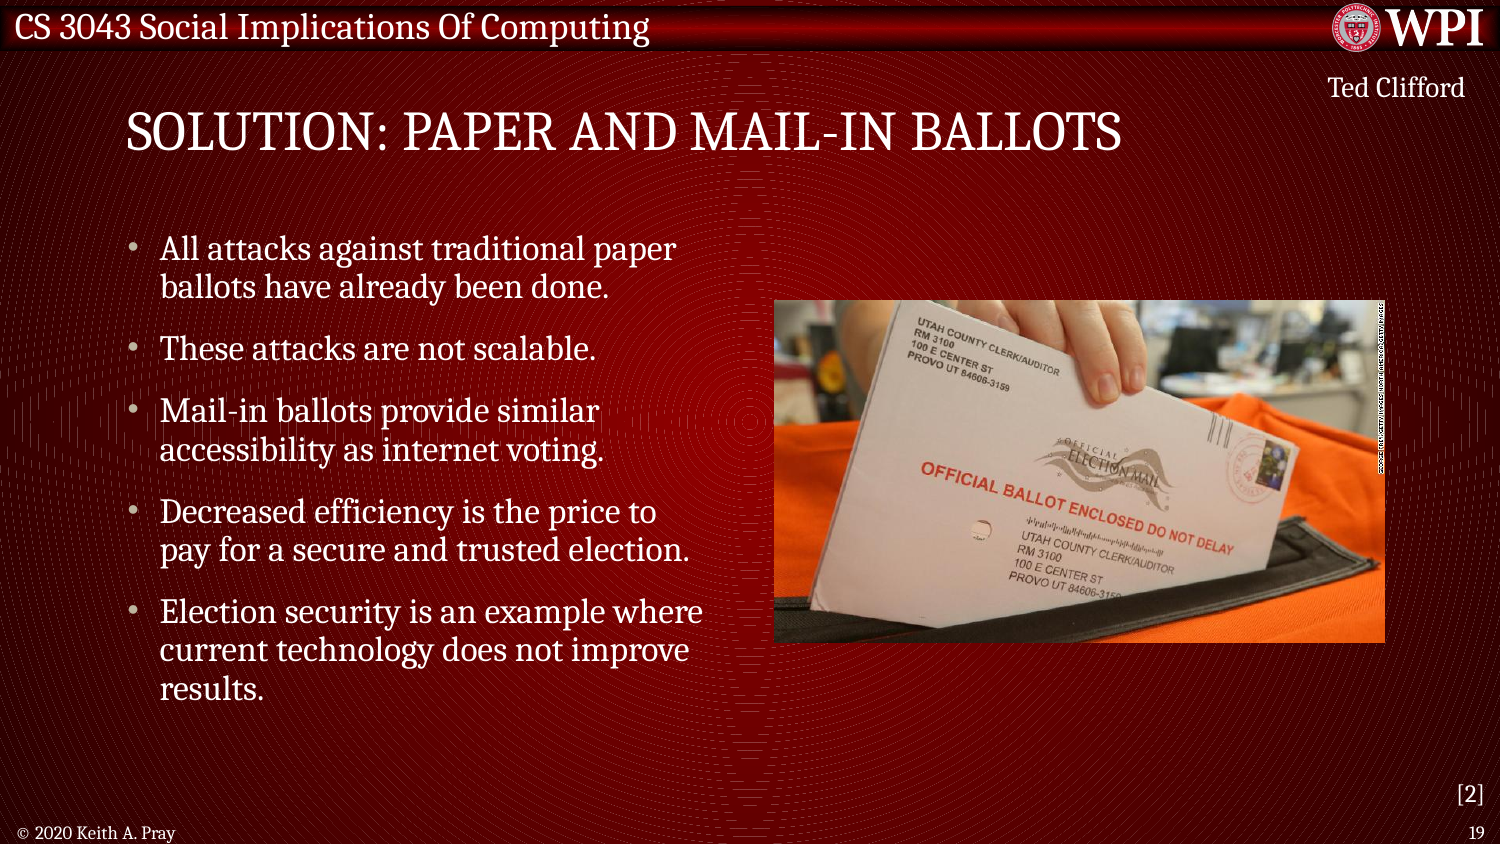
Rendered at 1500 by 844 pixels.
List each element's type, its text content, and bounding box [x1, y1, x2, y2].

picture [774, 300, 1385, 644]
footer © 2020 Keith A. Pray [0, 819, 913, 844]
text_box [2] [0, 769, 1500, 815]
text_box Ted Clifford [1123, 61, 1481, 111]
picture [1332, 3, 1483, 52]
slide_number 19 [1397, 819, 1500, 844]
title Solution: Paper and Mail-IN Ballots [112, 59, 1388, 210]
list All attacks against traditional paper ballots have already been done. These attacks are not scalable. Mail-in ballots provide similar accessibility as internet voting. Decreased efficiency is the price to pay for a secure and trusted election. Election security is an example where current technology does not improve results. [112, 221, 725, 769]
